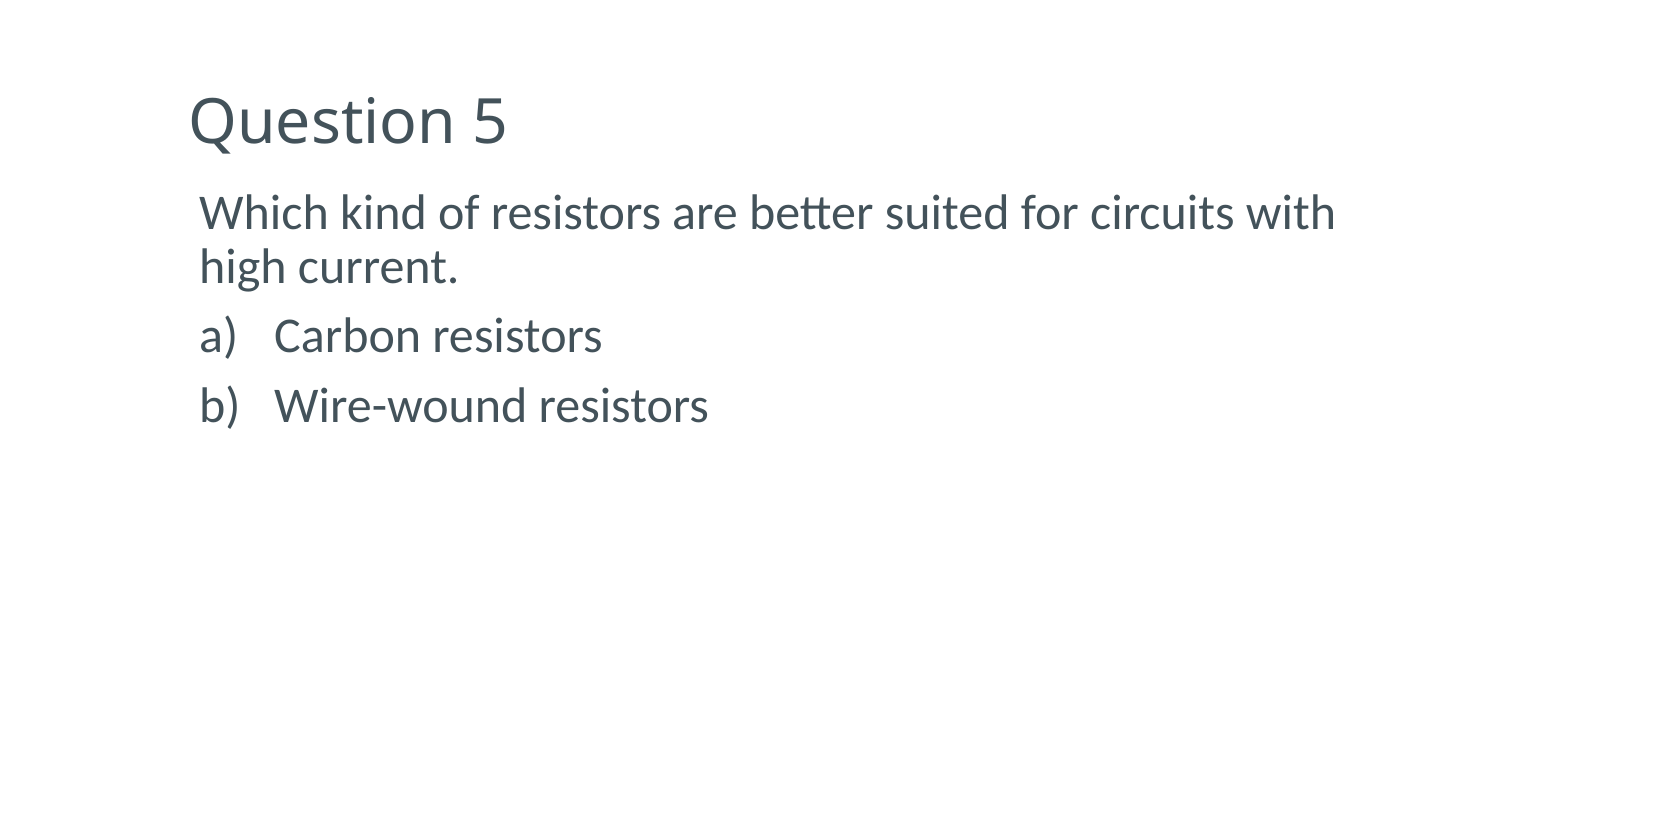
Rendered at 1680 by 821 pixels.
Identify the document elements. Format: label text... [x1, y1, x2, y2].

title Question 5 [173, 43, 1433, 203]
list Which kind of resistors are better suited for circuits with high current. Carbon resistors Wire-wound resistors [184, 179, 1433, 736]
